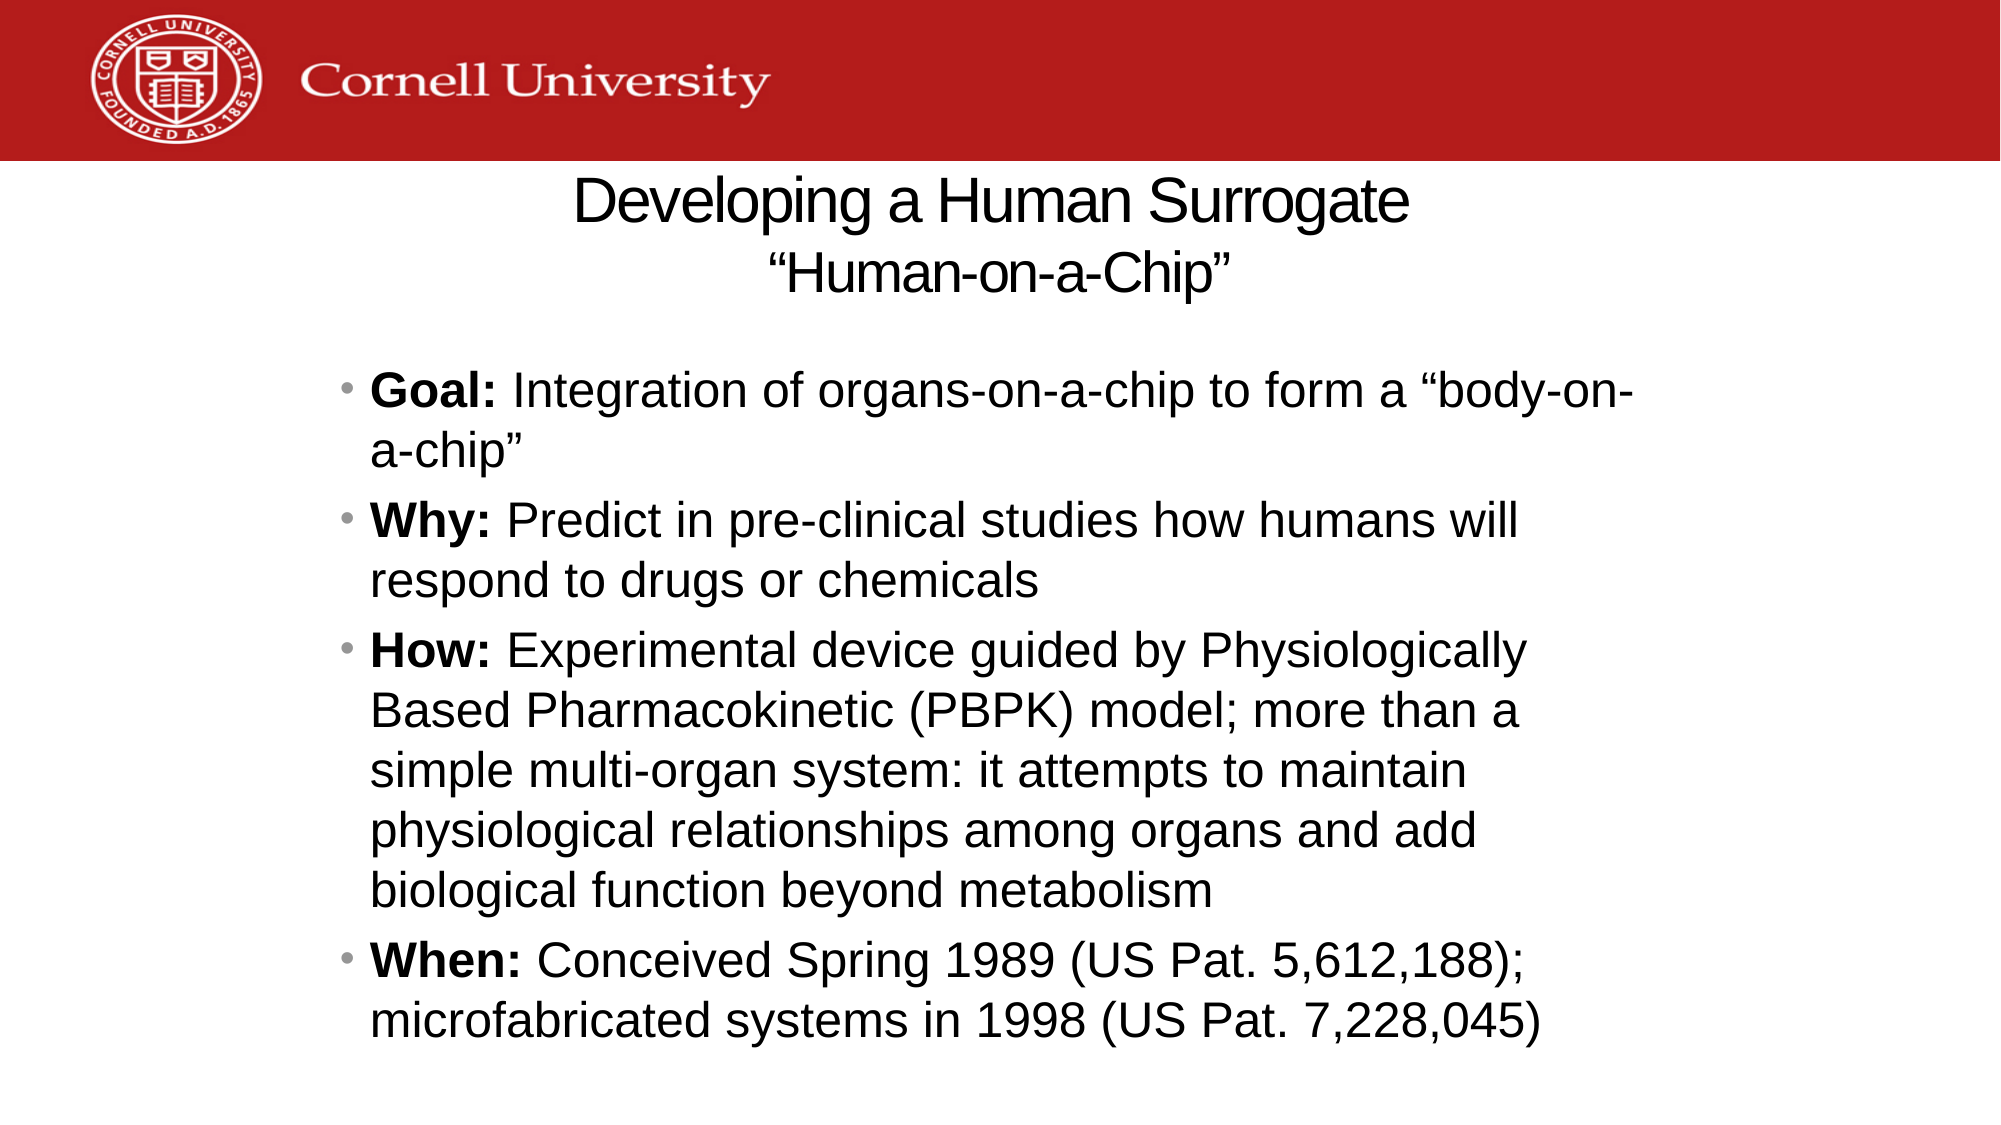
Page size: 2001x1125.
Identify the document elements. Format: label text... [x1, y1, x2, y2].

picture [0, 0, 2001, 161]
list Goal: Integration of organs-on-a-chip to form a “body-on-a-chip” Why: Predict in pre-clinical studies how humans will respond to drugs or chemicals How: Experimental device guided by Physiologically Based Pharmacokinetic (PBPK) model; more than a simple multi-organ system: it attempts to maintain physiological relationships among organs and add biological function beyond metabolism When: Conceived Spring 1989 (US Pat. 5,612,188); microfabricated systems in 1998 (US Pat. 7,228,045) [324, 350, 1675, 1075]
title Developing a Human Surrogate “Human-on-a-Chip” [324, 149, 1675, 313]
